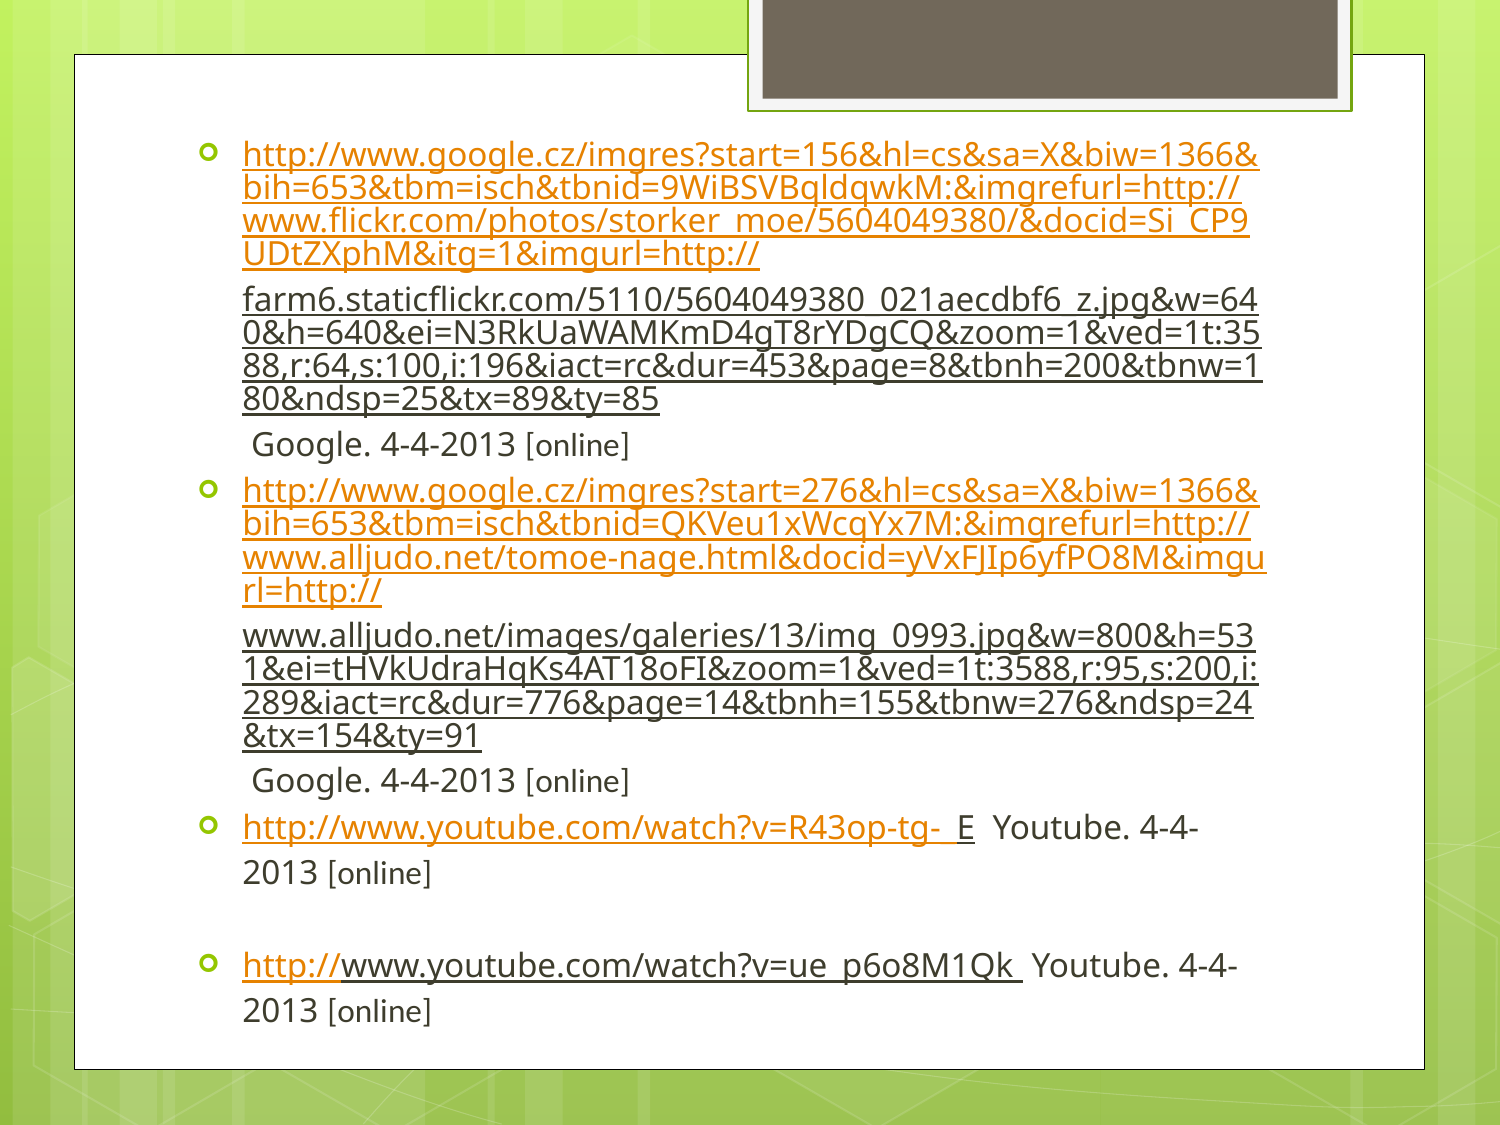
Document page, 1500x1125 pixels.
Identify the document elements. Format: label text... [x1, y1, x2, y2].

list http://www.google.cz/imgres?start=156&hl=cs&sa=X&biw=1366&bih=653&tbm=isch&tbnid=9WiBSVBqldqwkM:&imgrefurl=http://www.flickr.com/photos/storker_moe/5604049380/&docid=Si_CP9UDtZXphM&itg=1&imgurl=http://farm6.staticflickr.com/5110/5604049380_021aecdbf6_z.jpg&w=640&h=640&ei=N3RkUaWAMKmD4gT8rYDgCQ&zoom=1&ved=1t:3588,r:64,s:100,i:196&iact=rc&dur=453&page=8&tbnh=200&tbnw=180&ndsp=25&tx=89&ty=85 Google. 4-4-2013 [online] http://www.google.cz/imgres?start=276&hl=cs&sa=X&biw=1366&bih=653&tbm=isch&tbnid=QKVeu1xWcqYx7M:&imgrefurl=http://www.alljudo.net/tomoe-nage.html&docid=yVxFJIp6yfPO8M&imgurl=http://www.alljudo.net/images/galeries/13/img_0993.jpg&w=800&h=531&ei=tHVkUdraHqKs4AT18oFI&zoom=1&ved=1t:3588,r:95,s:200,i:289&iact=rc&dur=776&page=14&tbnh=155&tbnw=276&ndsp=24&tx=154&ty=91 Google. 4-4-2013 [online] http://www.youtube.com/watch?v=R43op-tg-_E Youtube. 4-4-2013 [online] http://www.youtube.com/watch?v=ue_p6o8M1Qk Youtube. 4-4-2013 [online] [171, 125, 1283, 957]
